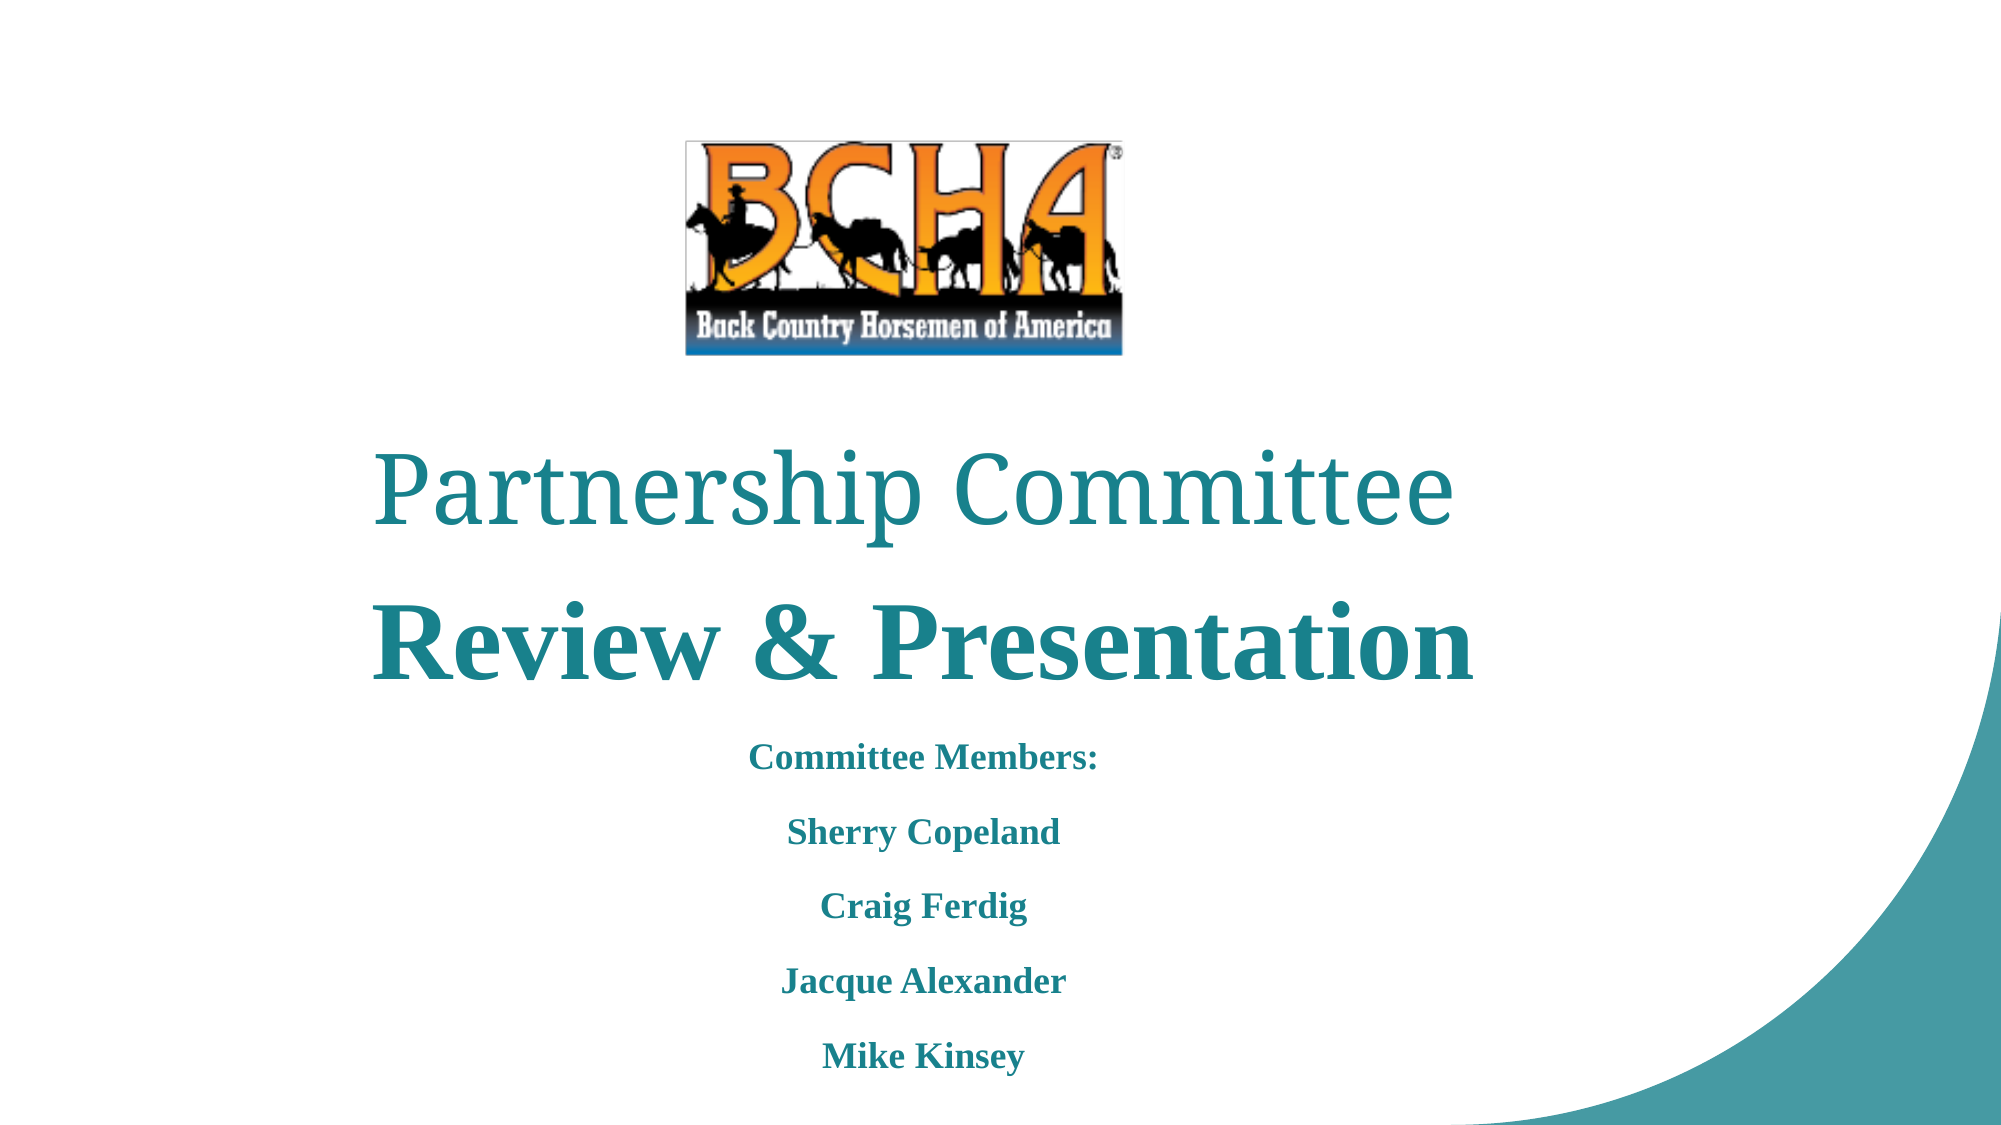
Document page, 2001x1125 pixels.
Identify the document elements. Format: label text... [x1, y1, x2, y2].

picture [671, 124, 1136, 367]
subtitle Review & Presentation Committee Members: Sherry Copeland Craig Ferdig Jacque Alexander Mike Kinsey [247, 532, 1600, 1094]
title Partnership Committee [229, 418, 1600, 552]
